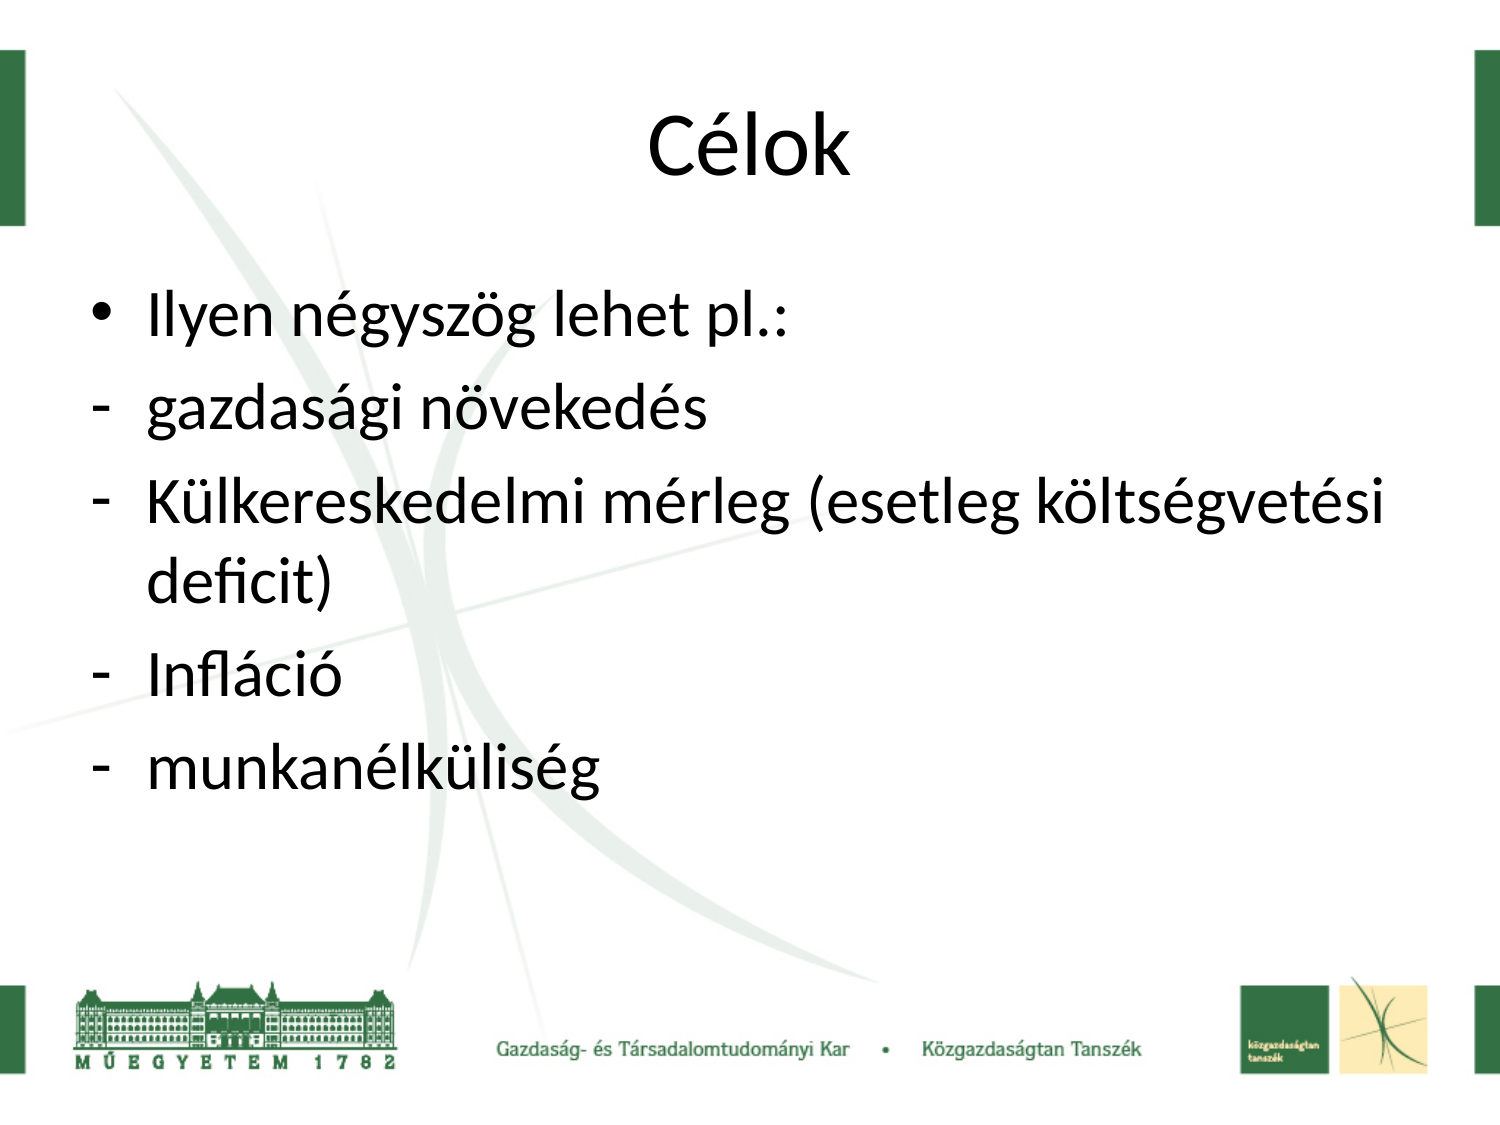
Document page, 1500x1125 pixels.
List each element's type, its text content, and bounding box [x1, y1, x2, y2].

title Célok [74, 44, 1426, 233]
list Ilyen négyszög lehet pl.: gazdasági növekedés Külkereskedelmi mérleg (esetleg költségvetési deficit) Infláció munkanélküliség [74, 262, 1426, 1006]
picture [0, 0, 1500, 1125]
